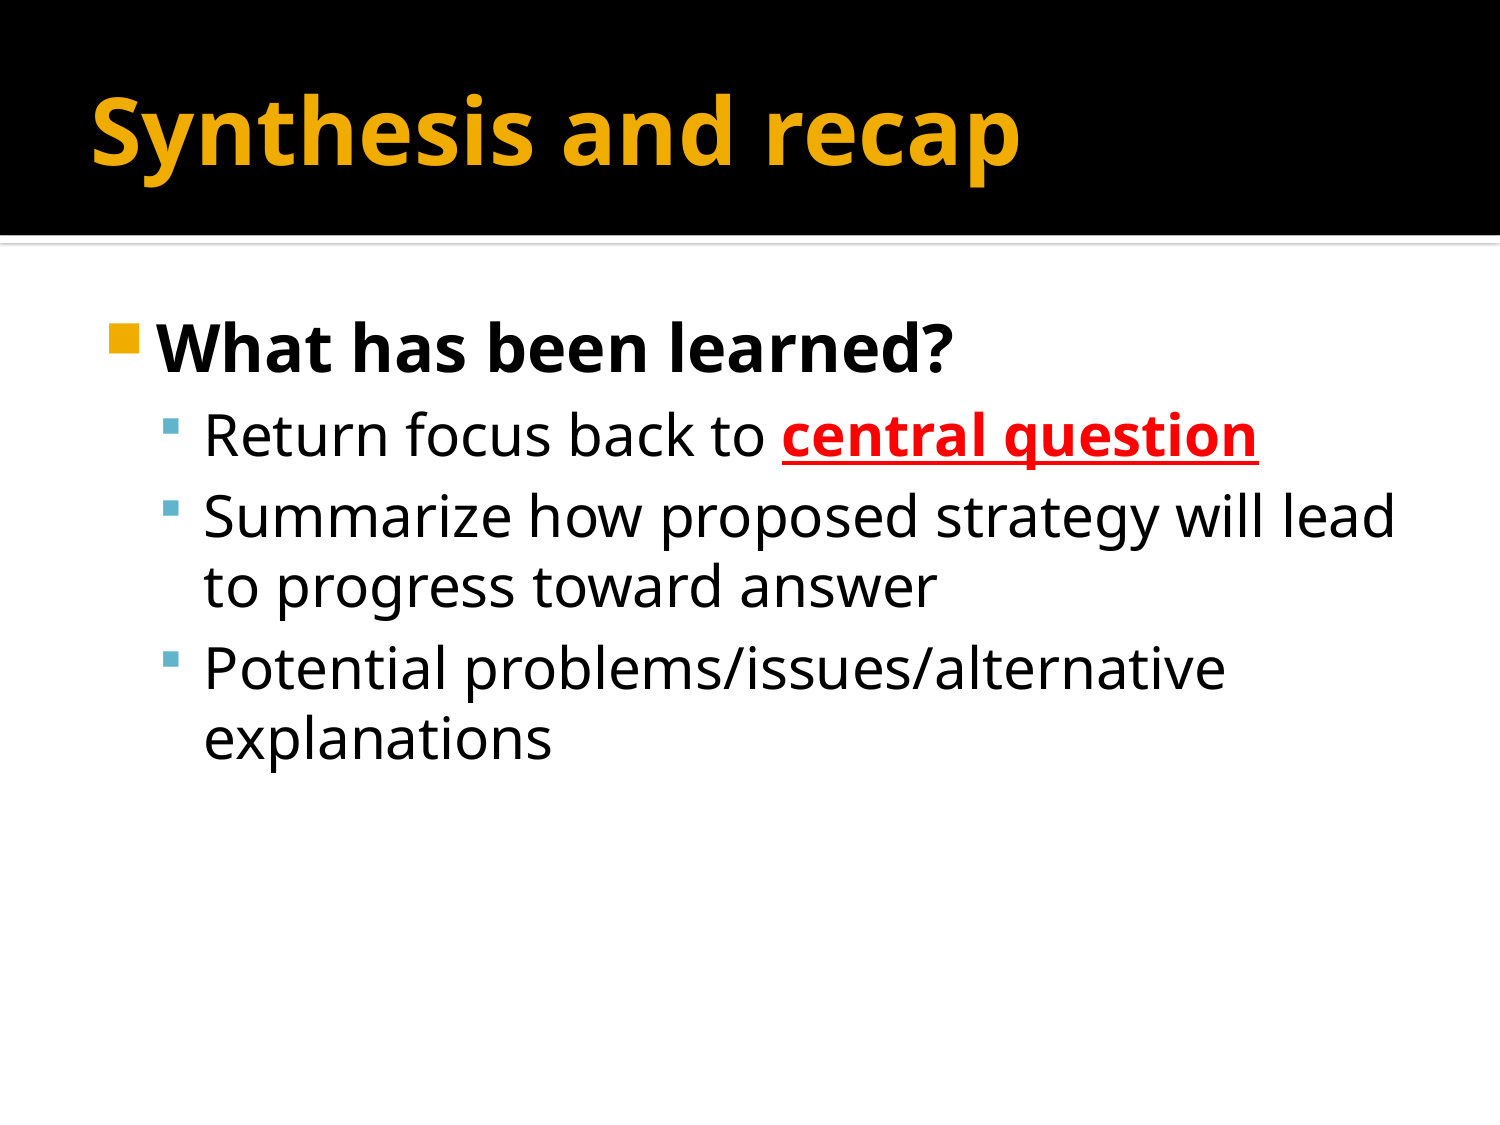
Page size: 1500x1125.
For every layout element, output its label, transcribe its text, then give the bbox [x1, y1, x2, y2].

title Synthesis and recap [75, 25, 1425, 231]
list What has been learned? Return focus back to central question Summarize how proposed strategy will lead to progress toward answer Potential problems/issues/alternative explanations [75, 291, 1425, 1050]
